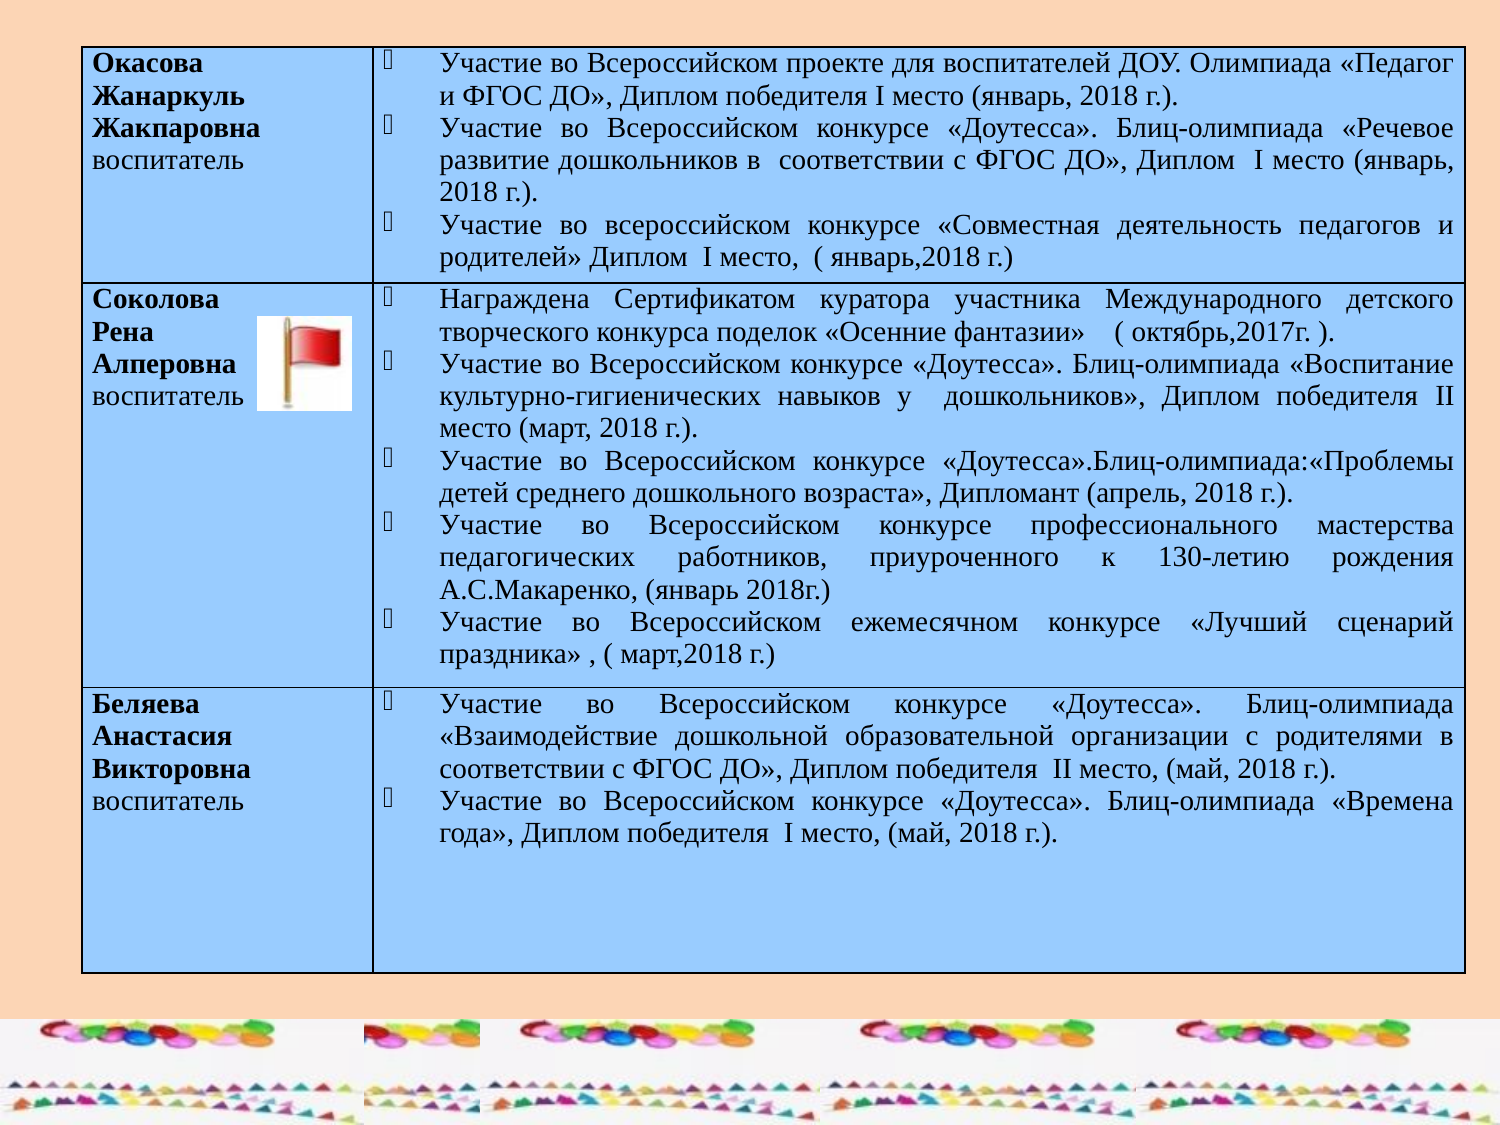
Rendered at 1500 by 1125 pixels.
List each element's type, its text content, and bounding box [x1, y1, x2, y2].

table_header Окасова Жанаркуль Жакпаровна воспитатель [83, 48, 372, 282]
table_cell Соколова Рена Алперовна воспитатель [83, 284, 372, 687]
table_cell Беляева Анастасия Викторовна воспитатель [83, 688, 372, 972]
table_header Участие во Всероссийском проекте для воспитателей ДОУ. Олимпиада «Педагог и ФГОС ДО», Диплом победителя I место (январь, 2018 г.). Участие во Всероссийском конкурсе «Доутесса». Блиц-олимпиада «Речевое развитие дошкольников в соответствии с ФГОС ДО», Диплом I место (январь, 2018 г.). Участие во всероссийском конкурсе «Совместная деятельность педагогов и родителей» Диплом I место, ( январь,2018 г.) [374, 48, 1464, 282]
picture [0, 1019, 1500, 1125]
table_cell Награждена Сертификатом куратора участника Международного детского творческого конкурса поделок «Осенние фантазии» ( октябрь,2017г. ). Участие во Всероссийском конкурсе «Доутесса». Блиц-олимпиада «Воспитание культурно-гигиенических навыков у дошкольников», Диплом победителя II место (март, 2018 г.). Участие во Всероссийском конкурсе «Доутесса».Блиц-олимпиада:«Проблемы детей среднего дошкольного возраста», Дипломант (апрель, 2018 г.). Участие во Всероссийском конкурсе профессионального мастерства педагогических работников, приуроченного к 130-летию рождения А.С.Макаренко, (январь 2018г.) Участие во Всероссийском ежемесячном конкурсе «Лучший сценарий праздника» , ( март,2018 г.) [374, 284, 1464, 687]
table_cell Участие во Всероссийском конкурсе «Доутесса». Блиц-олимпиада «Взаимодействие дошкольной образовательной организации с родителями в соответствии с ФГОС ДО», Диплом победителя II место, (май, 2018 г.). Участие во Всероссийском конкурсе «Доутесса». Блиц-олимпиада «Времена года», Диплом победителя I место, (май, 2018 г.). [374, 688, 1464, 972]
picture [257, 316, 352, 411]
